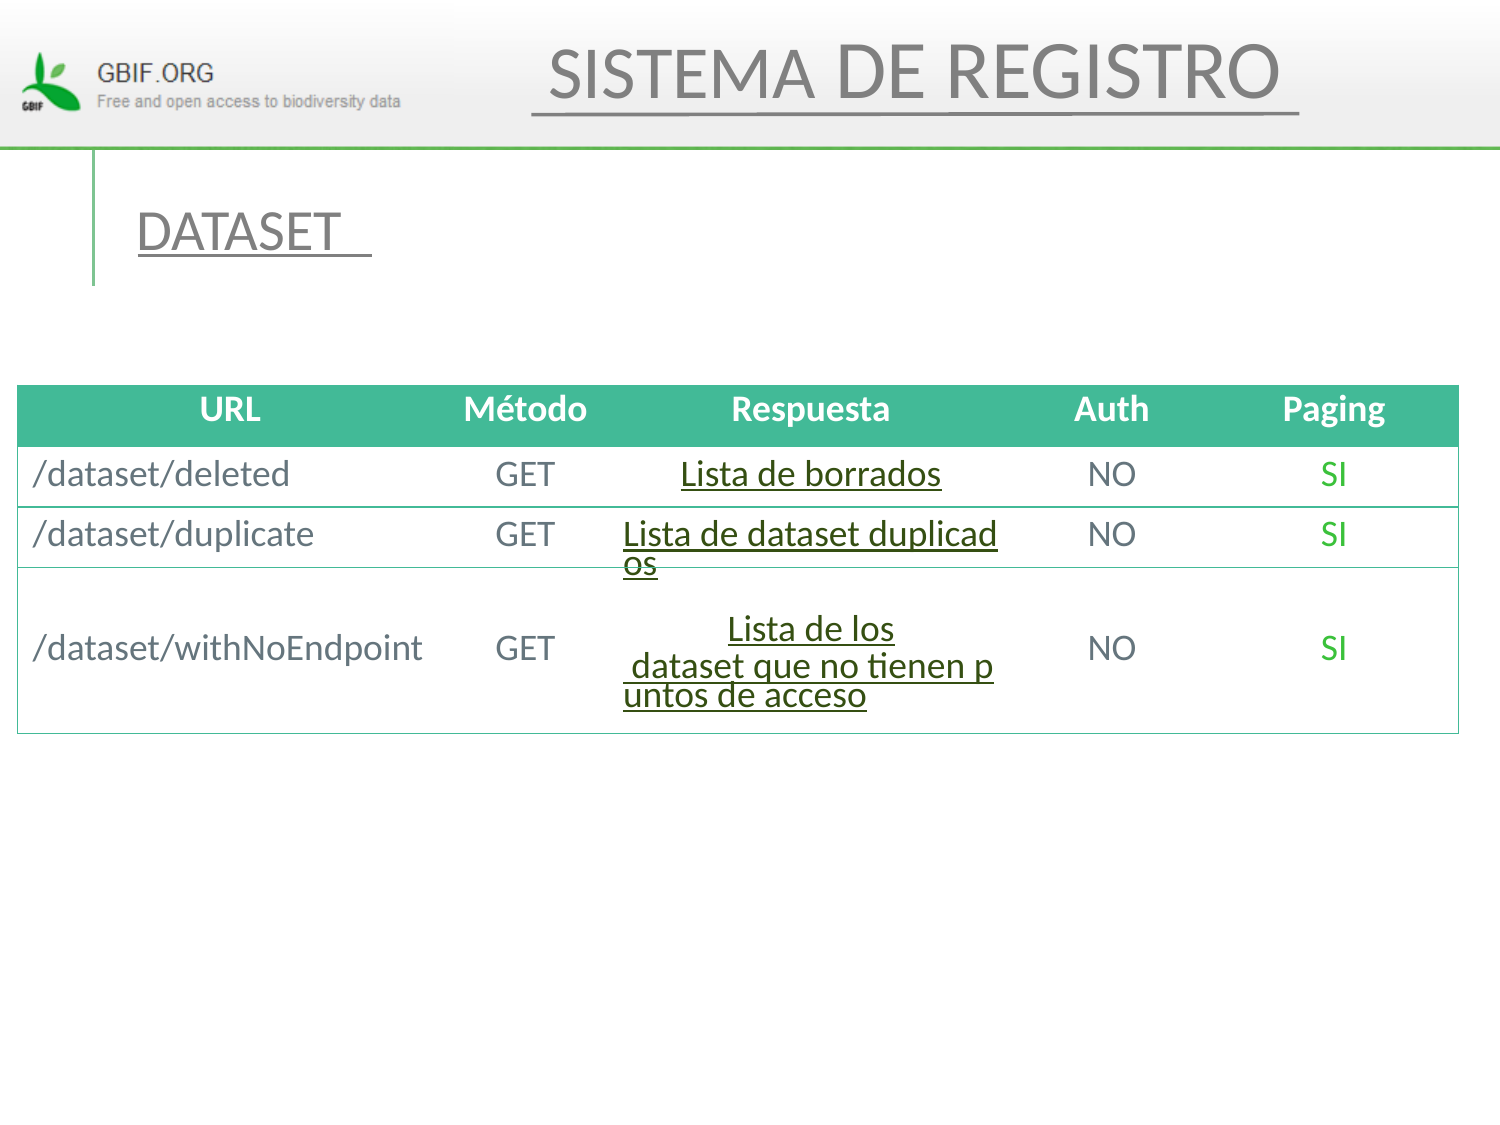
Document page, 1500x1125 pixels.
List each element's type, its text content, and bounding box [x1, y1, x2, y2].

table_cell Lista de dataset duplicados [608, 508, 1014, 567]
picture [0, 0, 1500, 151]
table_cell NO [1014, 447, 1210, 506]
table_cell Lista de los dataset que no tienen puntos de acceso [608, 568, 1014, 733]
table_cell GET [443, 447, 608, 506]
table_header Paging [1210, 386, 1458, 445]
table_cell GET [443, 508, 608, 567]
table_cell GET [443, 568, 608, 733]
table_cell NO [1014, 508, 1210, 567]
table_cell Lista de borrados [608, 447, 1014, 506]
table_header Método [443, 386, 608, 445]
text_box DATASET [122, 184, 904, 270]
table_header Auth [1014, 386, 1210, 445]
table_cell SI [1210, 447, 1458, 506]
table_cell NO [1014, 568, 1210, 733]
table_cell SI [1210, 508, 1458, 567]
table_cell SI [1210, 568, 1458, 733]
table_header URL [18, 386, 443, 445]
table_header Respuesta [608, 386, 1014, 445]
table_cell /dataset/withNoEndpoint [18, 568, 443, 733]
table_cell /dataset/deleted [18, 447, 443, 506]
table_cell /dataset/duplicate [18, 508, 443, 567]
